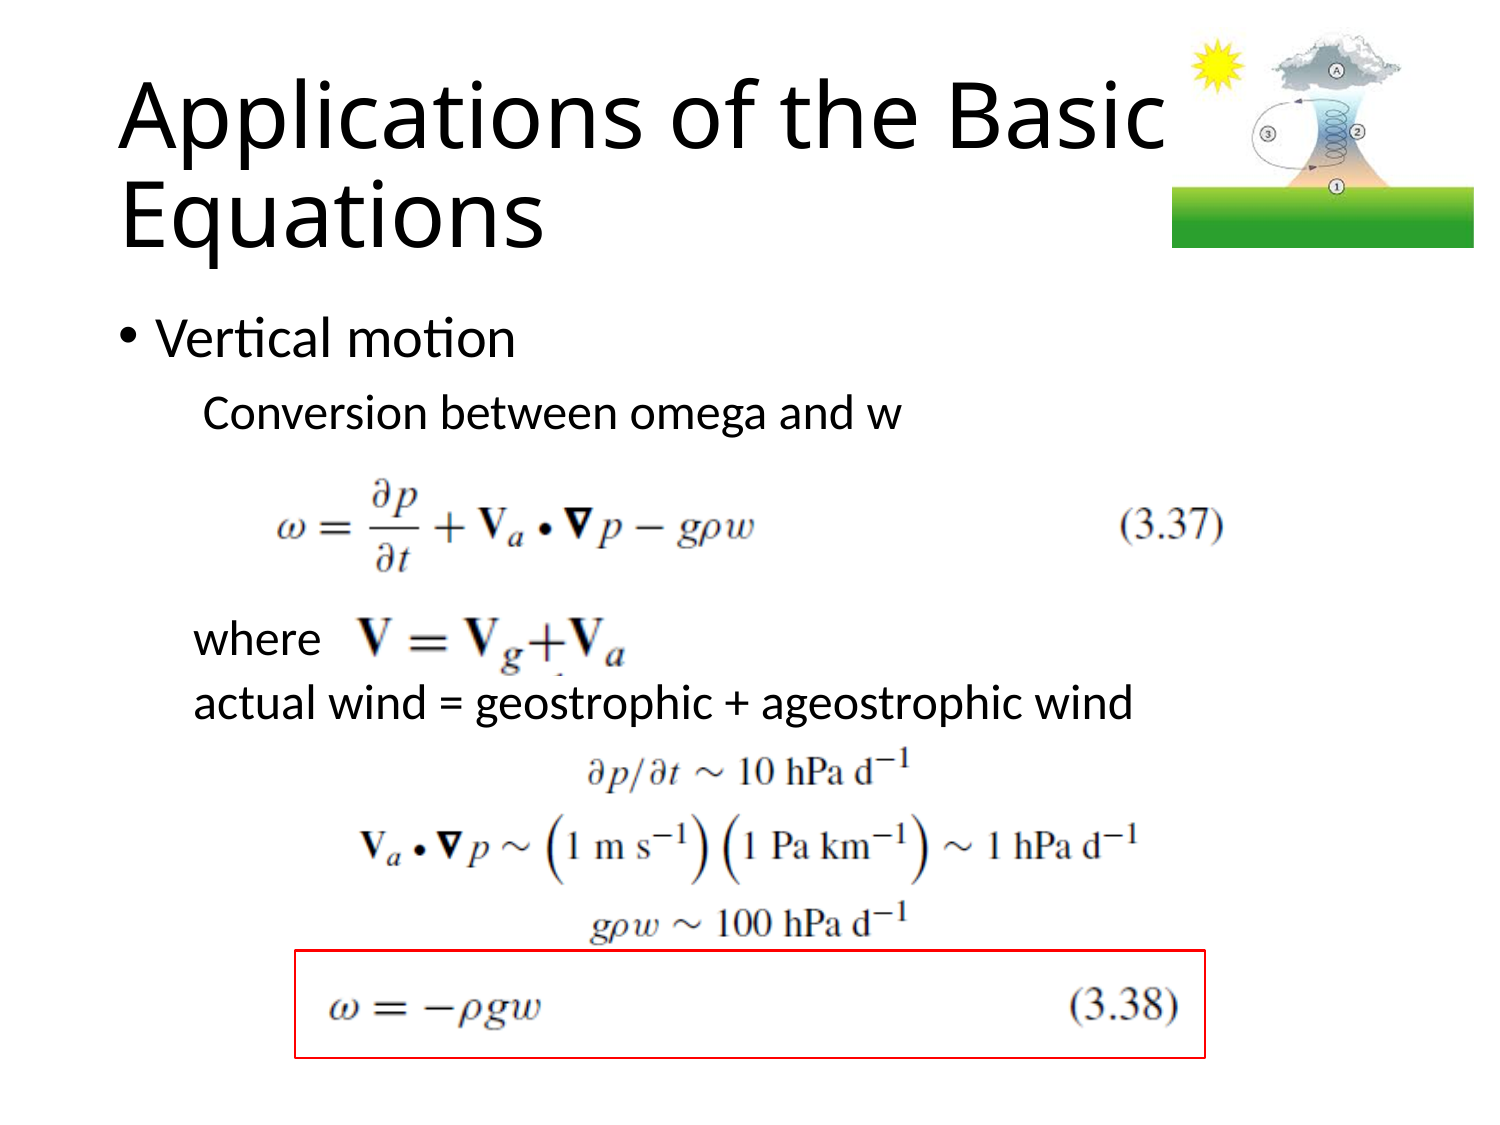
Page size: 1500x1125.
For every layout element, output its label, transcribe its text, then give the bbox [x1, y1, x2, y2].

picture [255, 469, 1244, 588]
text_box Conversion between omega and w [188, 371, 918, 447]
picture [351, 609, 627, 676]
picture [296, 735, 1204, 1057]
title Applications of the Basic Equations [103, 59, 1397, 278]
picture [1172, 27, 1474, 248]
list Vertical motion where actual wind = geostrophic + ageostrophic wind [103, 299, 1397, 1014]
